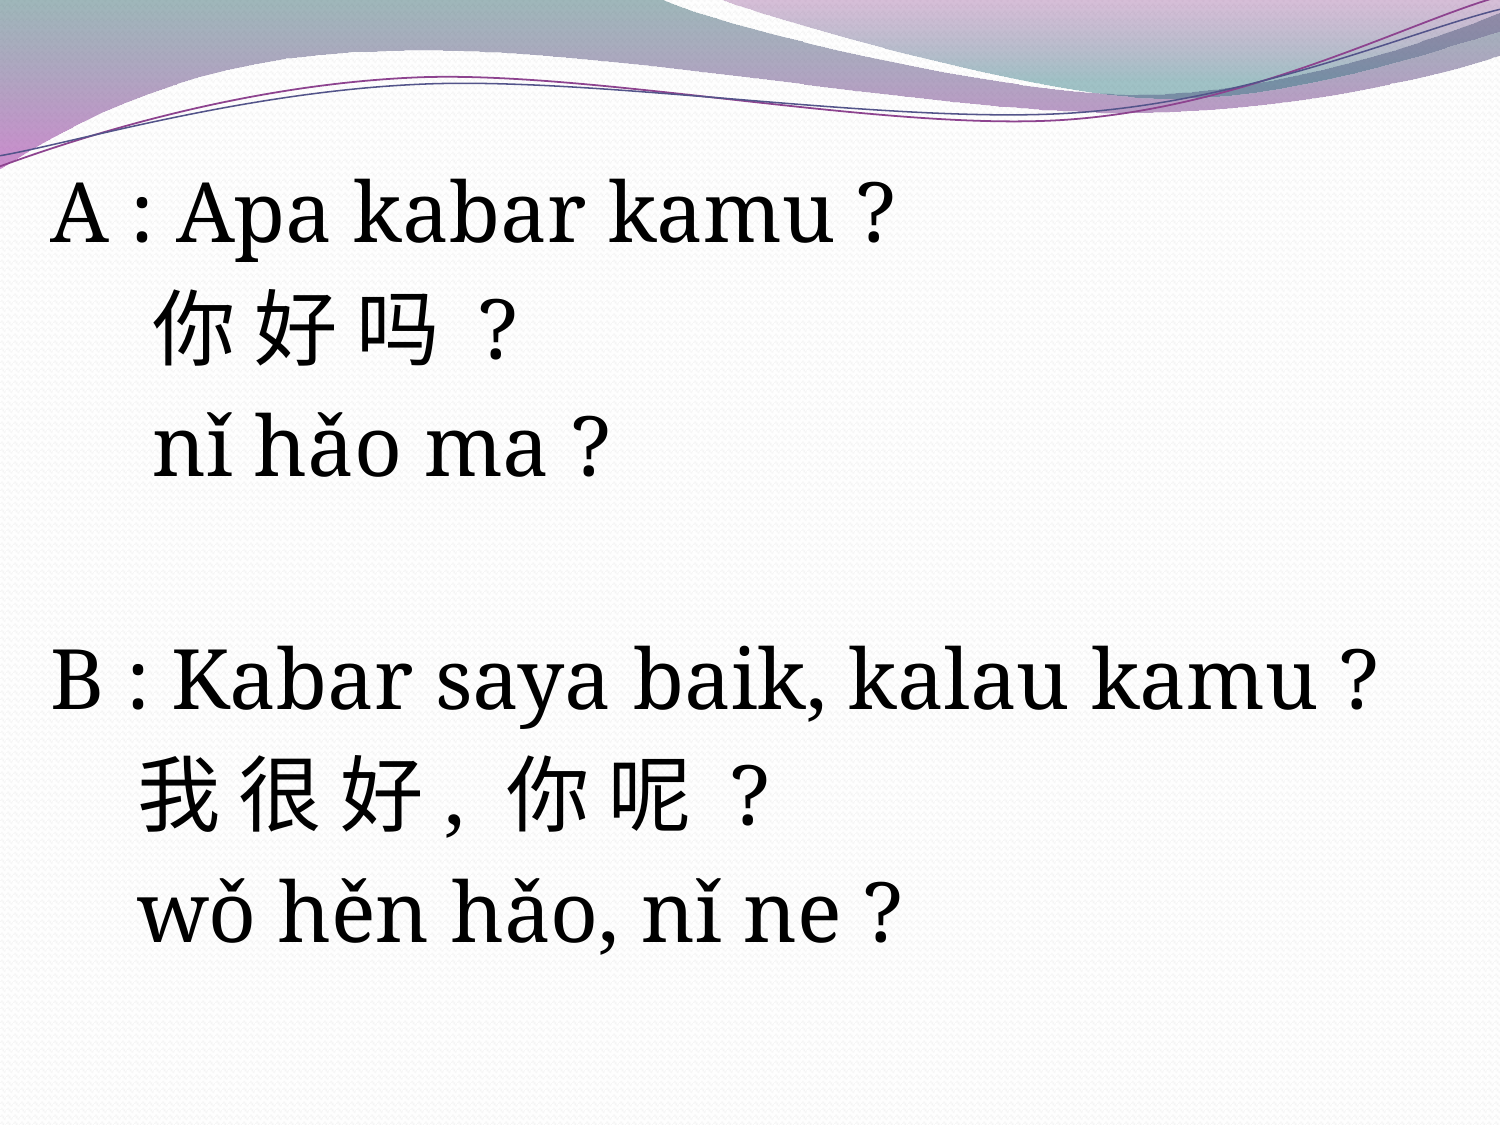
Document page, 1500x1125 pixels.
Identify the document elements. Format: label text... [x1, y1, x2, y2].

list A : Apa kabar kamu ? 你 好 吗 ? nǐ hǎo ma ? B : Kabar saya baik, kalau kamu ? 我 很 好, 你 呢 ? wǒ hěn hǎo, nǐ ne ? [35, 152, 1465, 1090]
